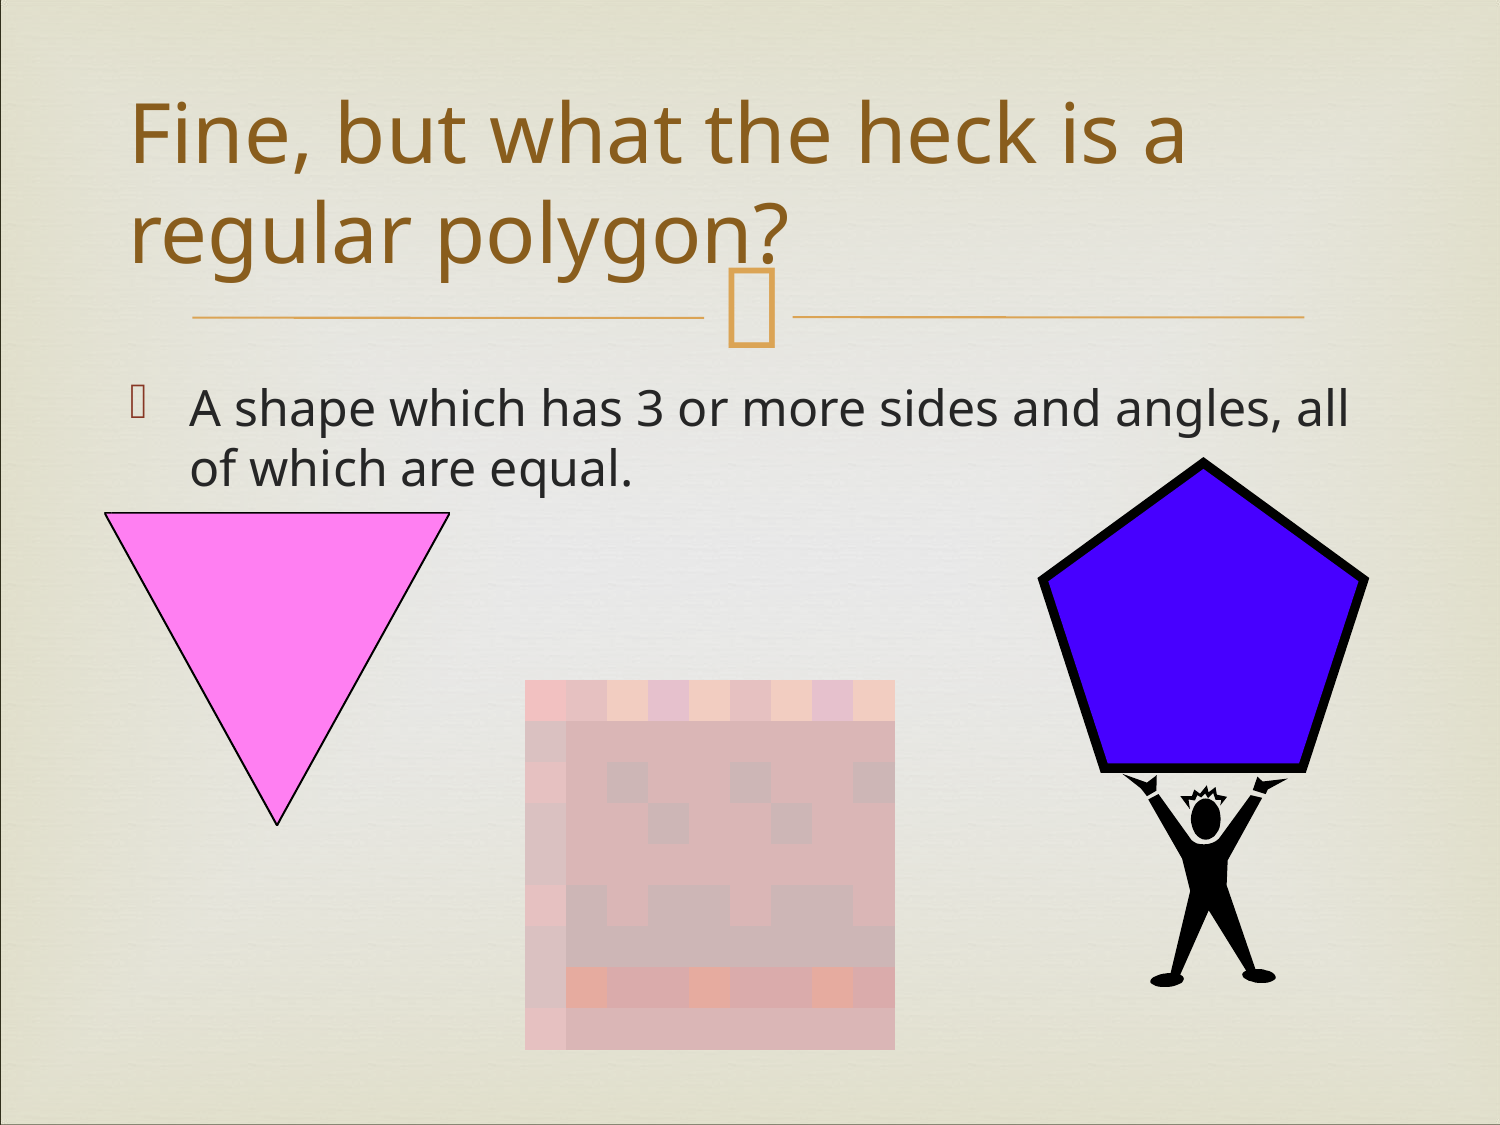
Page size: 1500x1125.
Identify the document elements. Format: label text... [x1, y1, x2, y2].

picture [103, 511, 451, 826]
picture [1036, 456, 1370, 988]
list A shape which has 3 or more sides and angles, all of which are equal. [114, 368, 1386, 1005]
title Fine, but what the heck is a regular polygon? [113, 93, 1386, 267]
picture [524, 679, 895, 1051]
